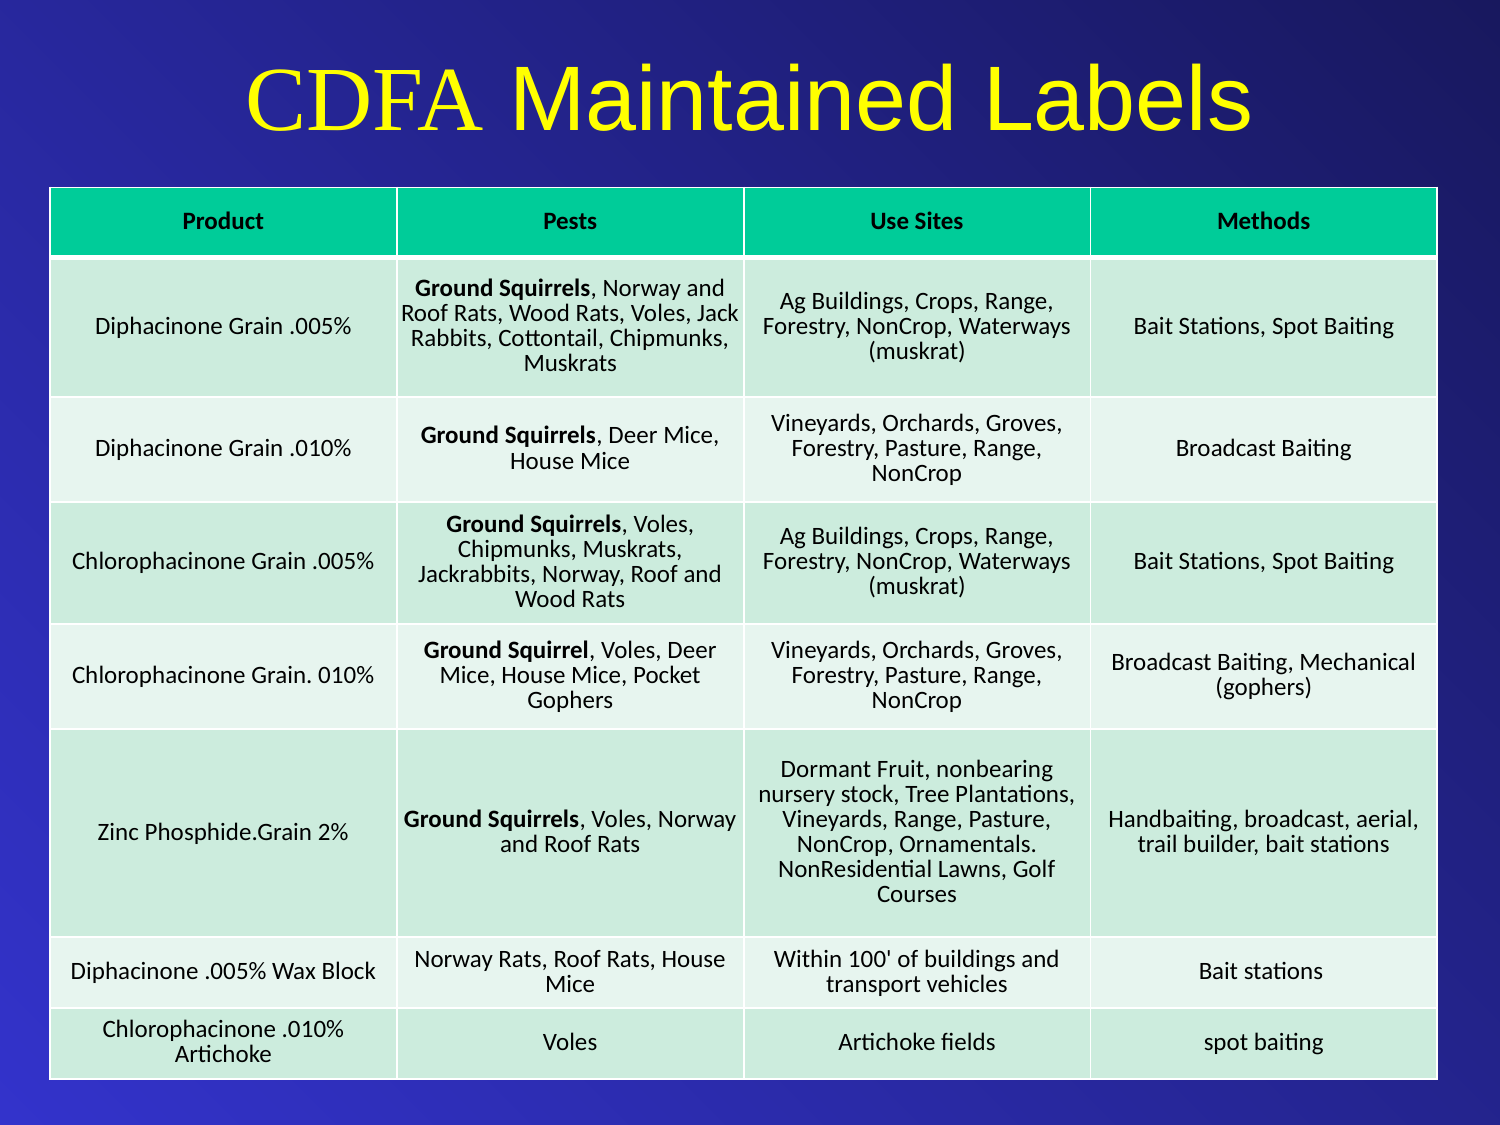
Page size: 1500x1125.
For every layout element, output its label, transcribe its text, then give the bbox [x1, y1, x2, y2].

table_header Use Sites [745, 188, 1090, 255]
table_cell Diphacinone Grain .010% [51, 398, 396, 501]
table_cell Ag Buildings, Crops, Range, Forestry, NonCrop, Waterways (muskrat) [745, 503, 1090, 623]
table_cell spot baiting [1091, 1009, 1436, 1078]
table_cell Ground Squirrels, Deer Mice, House Mice [398, 398, 743, 501]
table_cell Ground Squirrels, Voles, Norway and Roof Rats [398, 730, 743, 936]
table_cell Bait stations [1091, 938, 1436, 1007]
table_cell Ground Squirrels, Norway and Roof Rats, Wood Rats, Voles, Jack Rabbits, Cottontail, Chipmunks, Muskrats [398, 260, 743, 396]
table_cell Chlorophacinone .010% Artichoke [51, 1009, 396, 1078]
table_header Pests [398, 188, 743, 255]
table_header Methods [1091, 188, 1436, 255]
table_cell Ground Squirrels, Voles, Chipmunks, Muskrats, Jackrabbits, Norway, Roof and Wood Rats [398, 503, 743, 623]
table_cell Bait Stations, Spot Baiting [1091, 260, 1436, 396]
table_cell Broadcast Baiting, Mechanical (gophers) [1091, 625, 1436, 728]
table_header Product [51, 188, 396, 255]
table_cell Broadcast Baiting [1091, 398, 1436, 501]
table_cell Norway Rats, Roof Rats, House Mice [398, 938, 743, 1007]
table_cell Voles [398, 1009, 743, 1078]
table_cell Vineyards, Orchards, Groves, Forestry, Pasture, Range, NonCrop [745, 398, 1090, 501]
table_cell Diphacinone Grain .005% [51, 260, 396, 396]
table_cell Zinc Phosphide.Grain 2% [51, 730, 396, 936]
table_cell Diphacinone .005% Wax Block [51, 938, 396, 1007]
title CDFA Maintained Labels [112, 0, 1388, 187]
table_cell Chlorophacinone Grain .005% [51, 503, 396, 623]
table_cell Dormant Fruit, nonbearing nursery stock, Tree Plantations, Vineyards, Range, Pasture, NonCrop, Ornamentals. NonResidential Lawns, Golf Courses [745, 730, 1090, 936]
table_cell Within 100' of buildings and transport vehicles [745, 938, 1090, 1007]
table_cell Handbaiting, broadcast, aerial, trail builder, bait stations [1091, 730, 1436, 936]
table_cell Chlorophacinone Grain. 010% [51, 625, 396, 728]
table_cell Artichoke fields [745, 1009, 1090, 1078]
table_cell Ground Squirrel, Voles, Deer Mice, House Mice, Pocket Gophers [398, 625, 743, 728]
table_cell Vineyards, Orchards, Groves, Forestry, Pasture, Range, NonCrop [745, 625, 1090, 728]
table_cell Ag Buildings, Crops, Range, Forestry, NonCrop, Waterways (muskrat) [745, 260, 1090, 396]
table_cell Bait Stations, Spot Baiting [1091, 503, 1436, 623]
